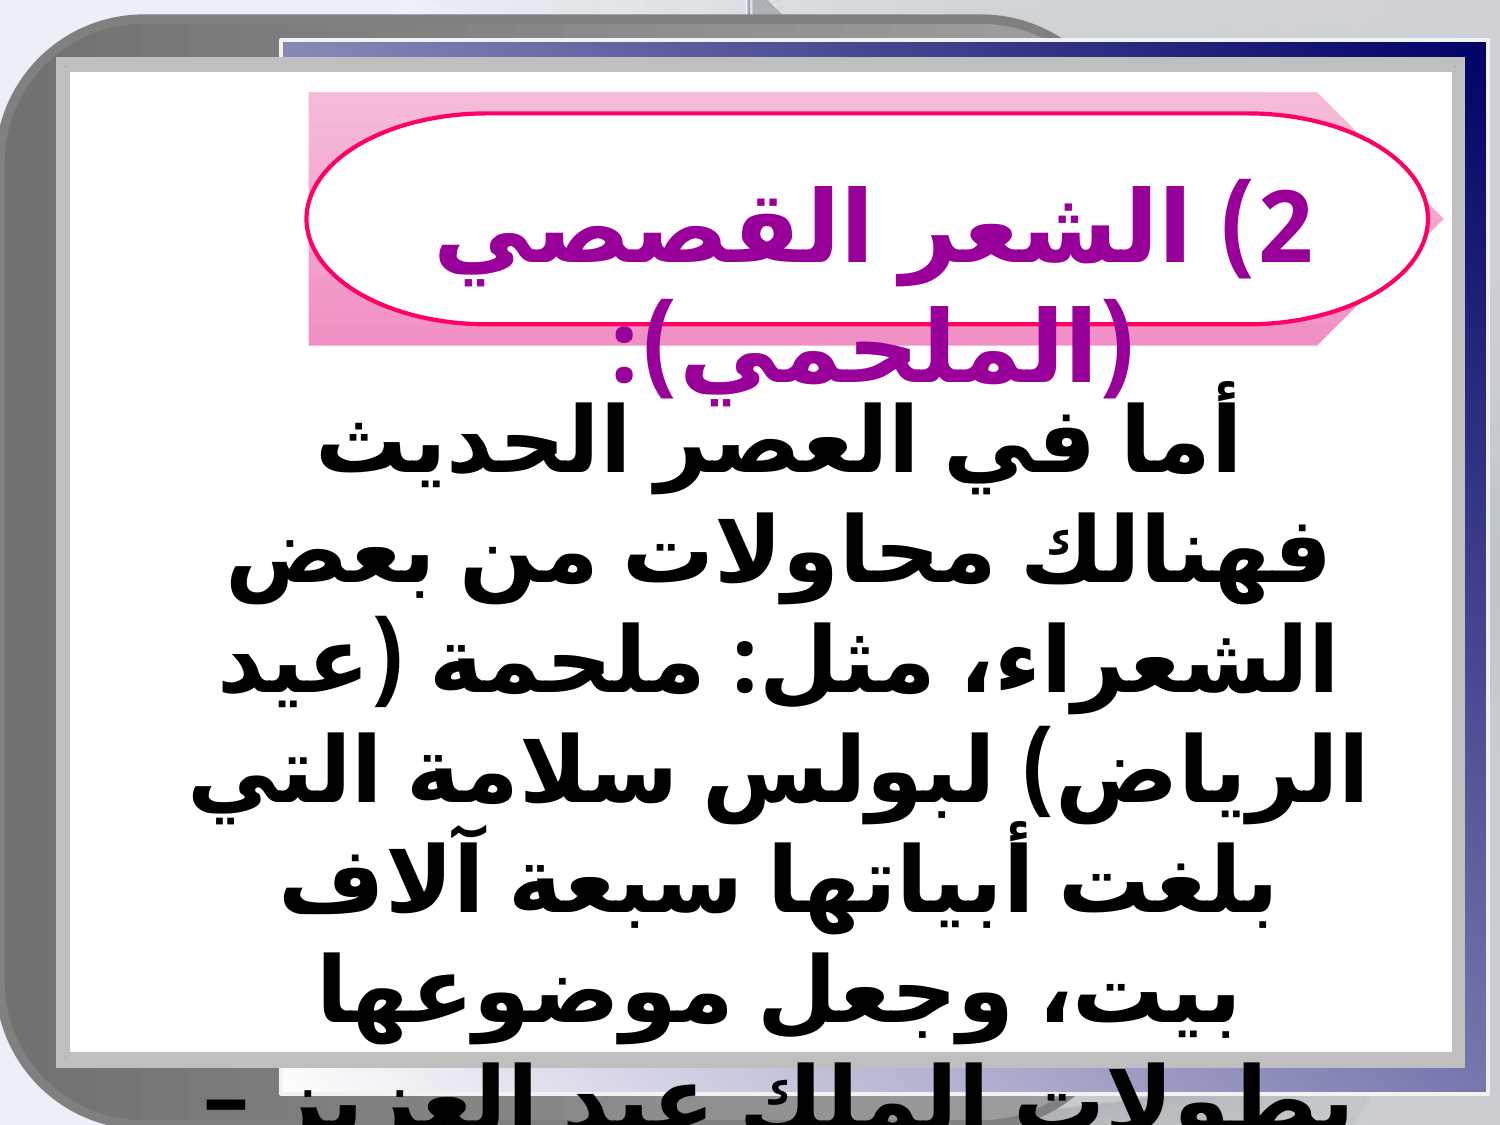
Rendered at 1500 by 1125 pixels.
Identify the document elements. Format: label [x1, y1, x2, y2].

text_box [0, 18, 1489, 1125]
picture [0, 0, 1500, 1125]
text_box [306, 89, 1448, 348]
